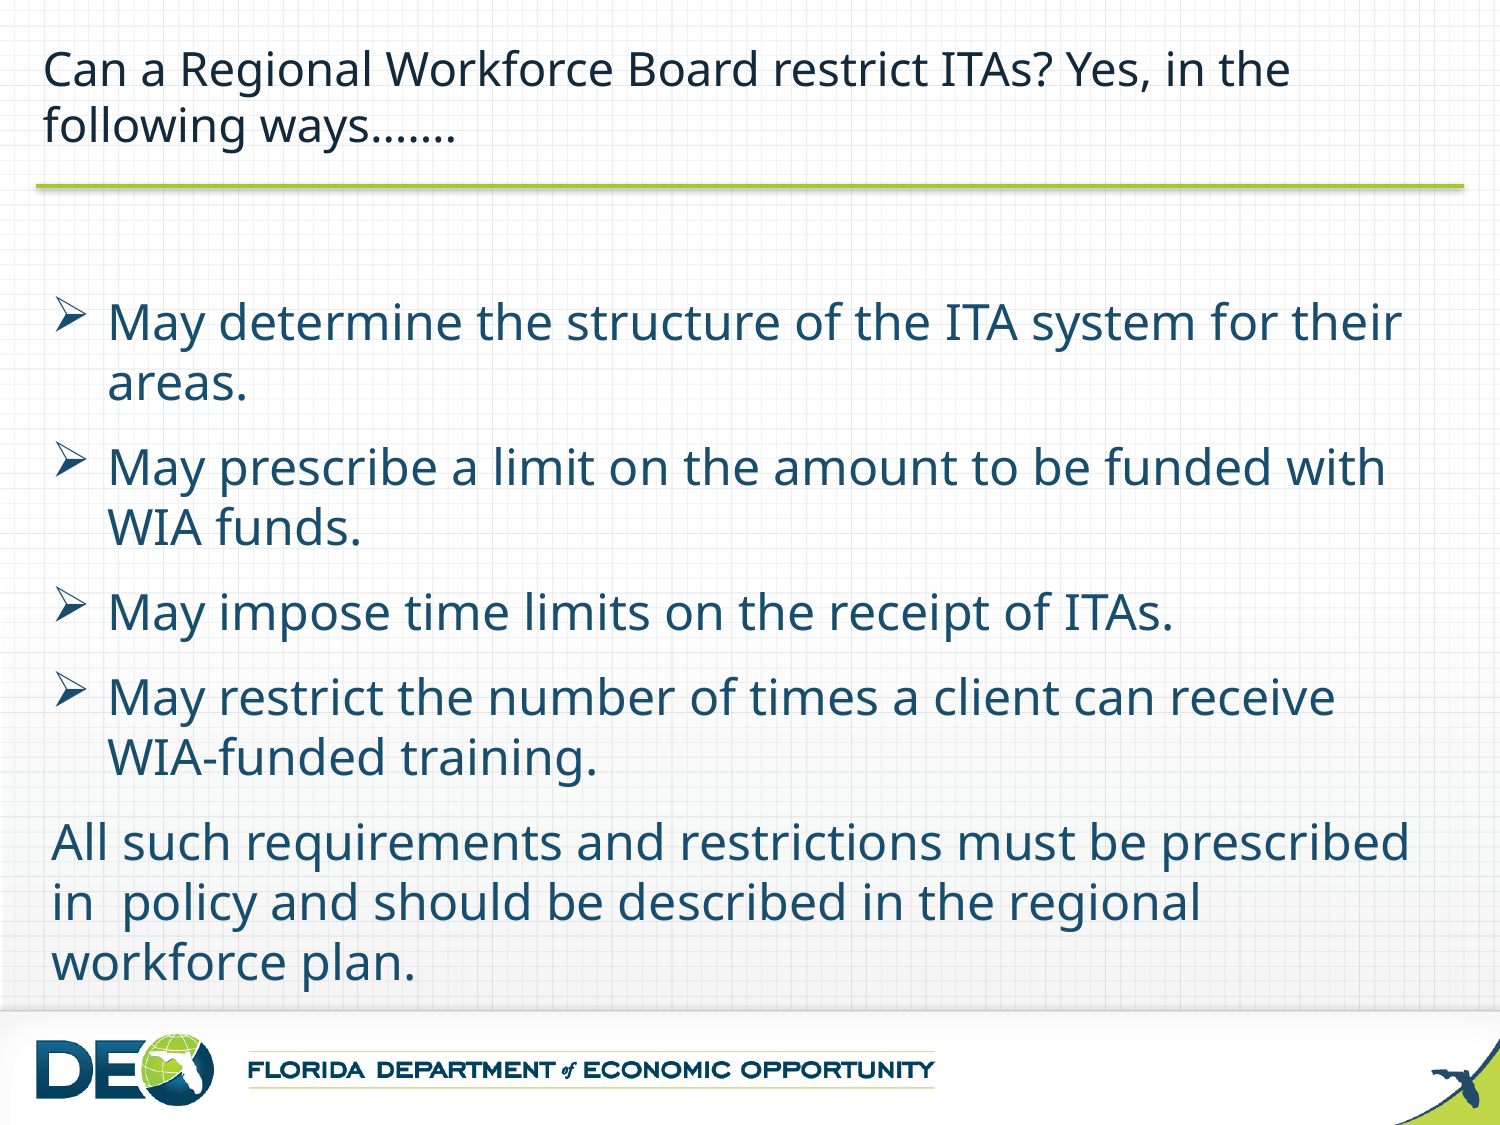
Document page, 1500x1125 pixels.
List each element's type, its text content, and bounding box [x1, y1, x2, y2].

text_box Can a Regional Workforce Board restrict ITAs? Yes, in the following ways……. [27, 30, 1443, 161]
picture [0, 0, 1500, 1125]
text_box May determine the structure of the ITA system for their areas. May prescribe a limit on the amount to be funded with WIA funds. May impose time limits on the receipt of ITAs. May restrict the number of times a client can receive WIA-funded training. All such requirements and restrictions must be prescribed in policy and should be described in the regional workforce plan. [36, 290, 1464, 990]
